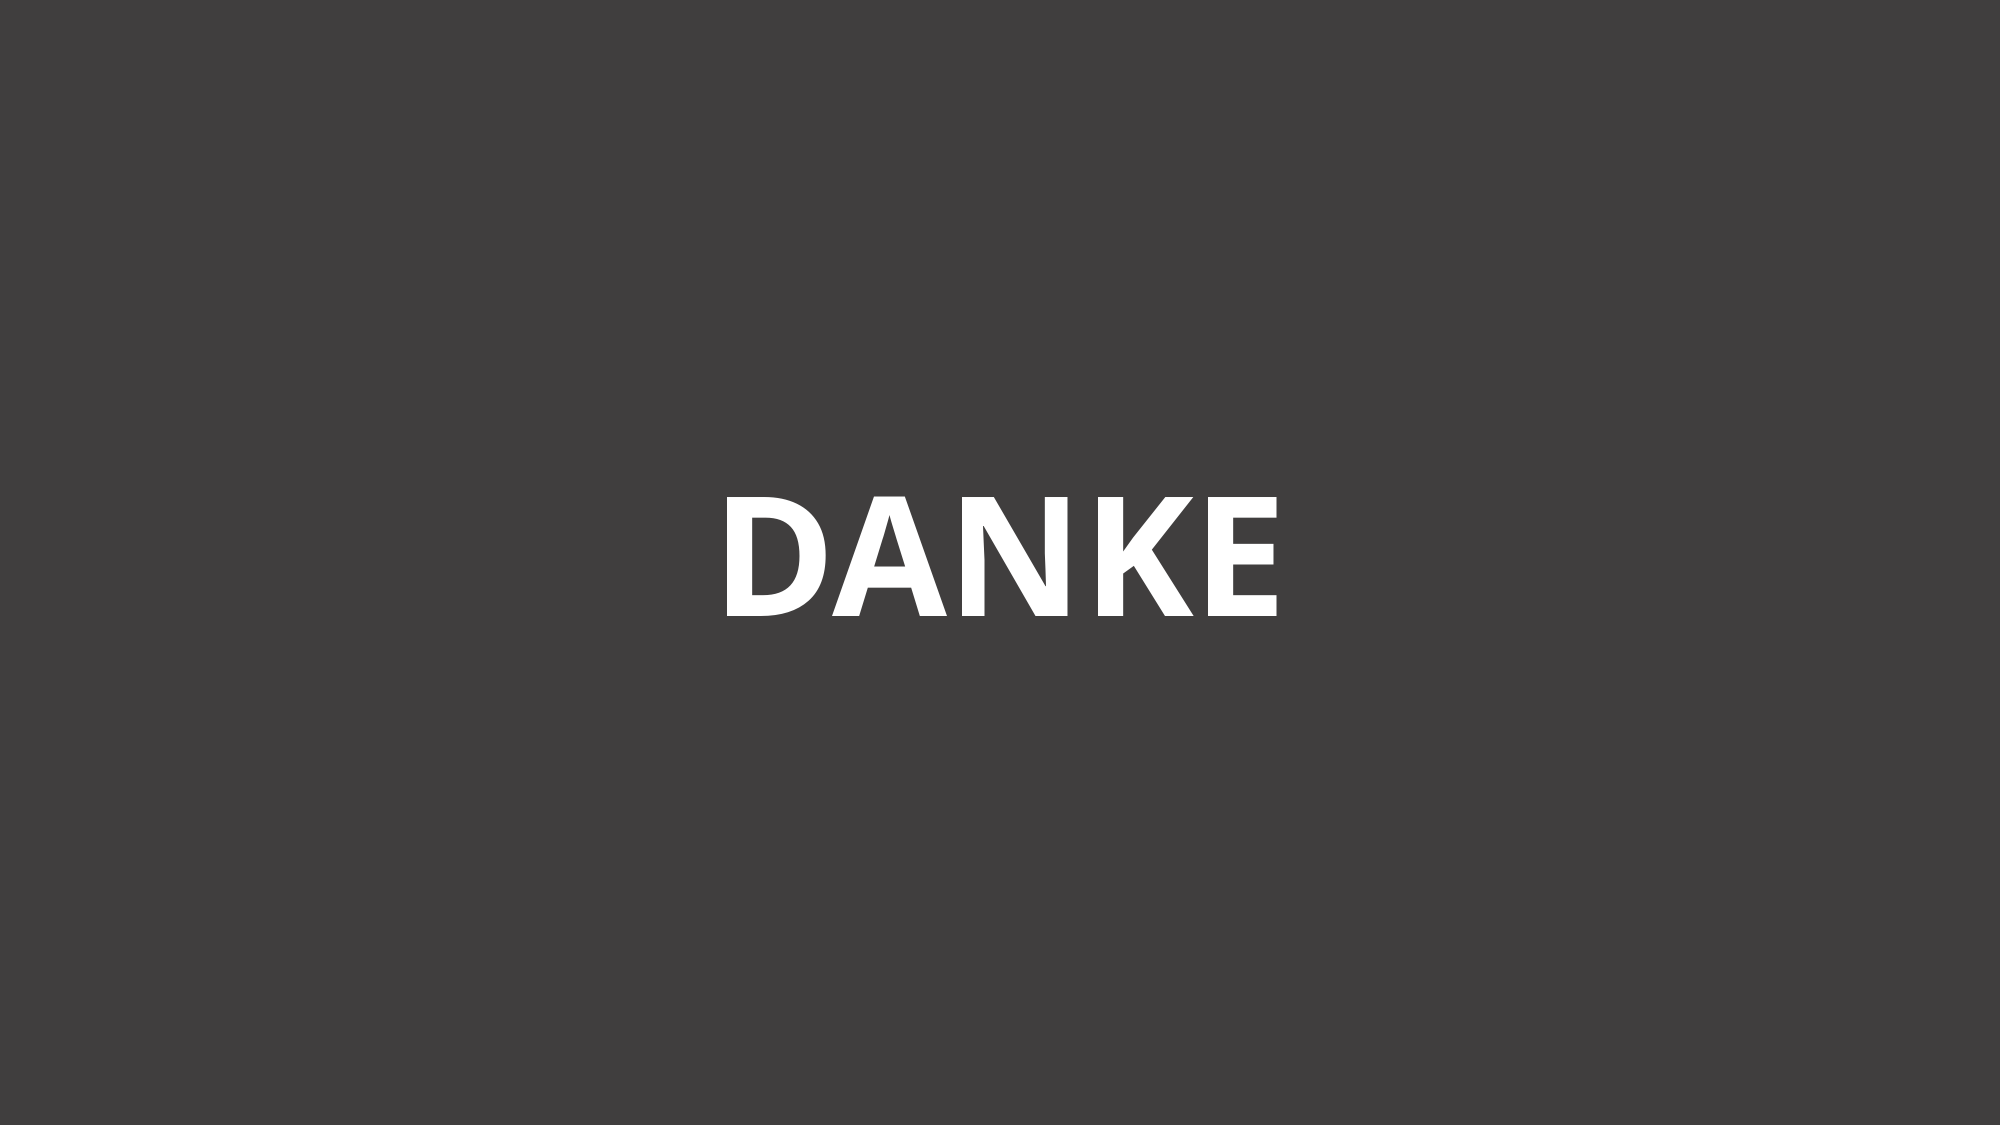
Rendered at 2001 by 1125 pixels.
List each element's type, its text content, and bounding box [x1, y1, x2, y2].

title DANKE [137, 453, 1863, 672]
